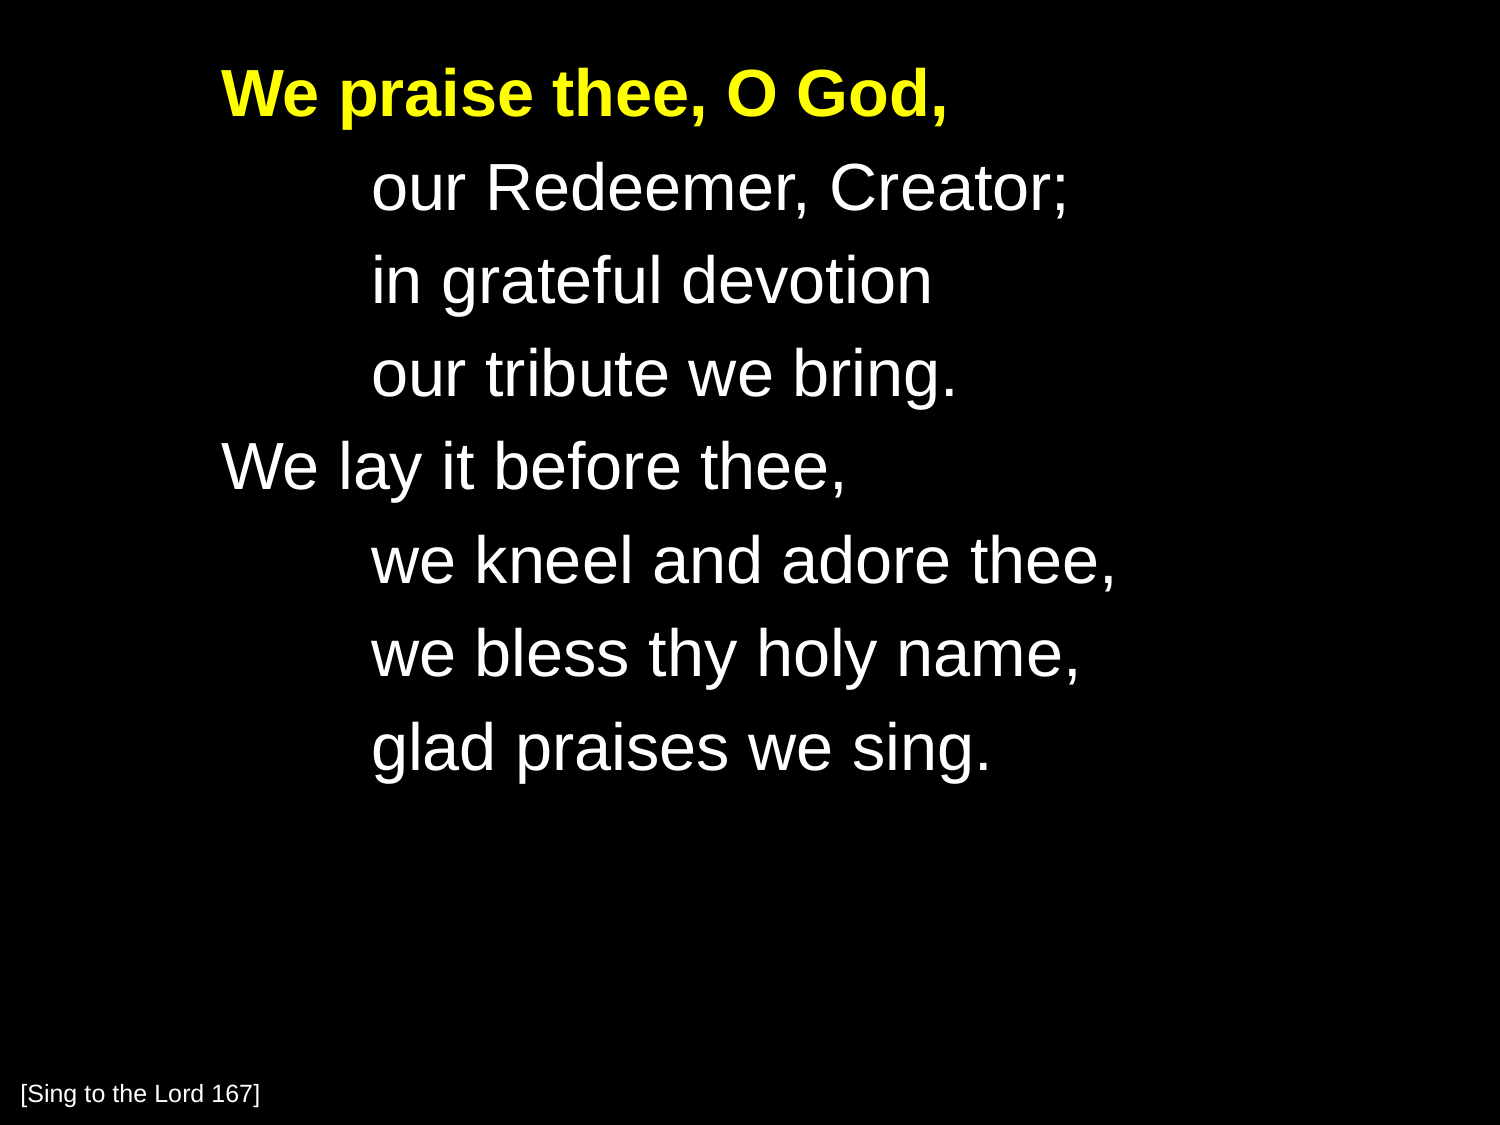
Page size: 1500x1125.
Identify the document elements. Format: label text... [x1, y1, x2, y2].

list We praise thee, O God, our Redeemer, Creator; in grateful devotion our tribute we bring. We lay it before thee, we kneel and adore thee, we bless thy holy name, glad praises we sing. [0, 42, 1500, 1047]
text_box [Sing to the Lord 167] [5, 1070, 526, 1115]
